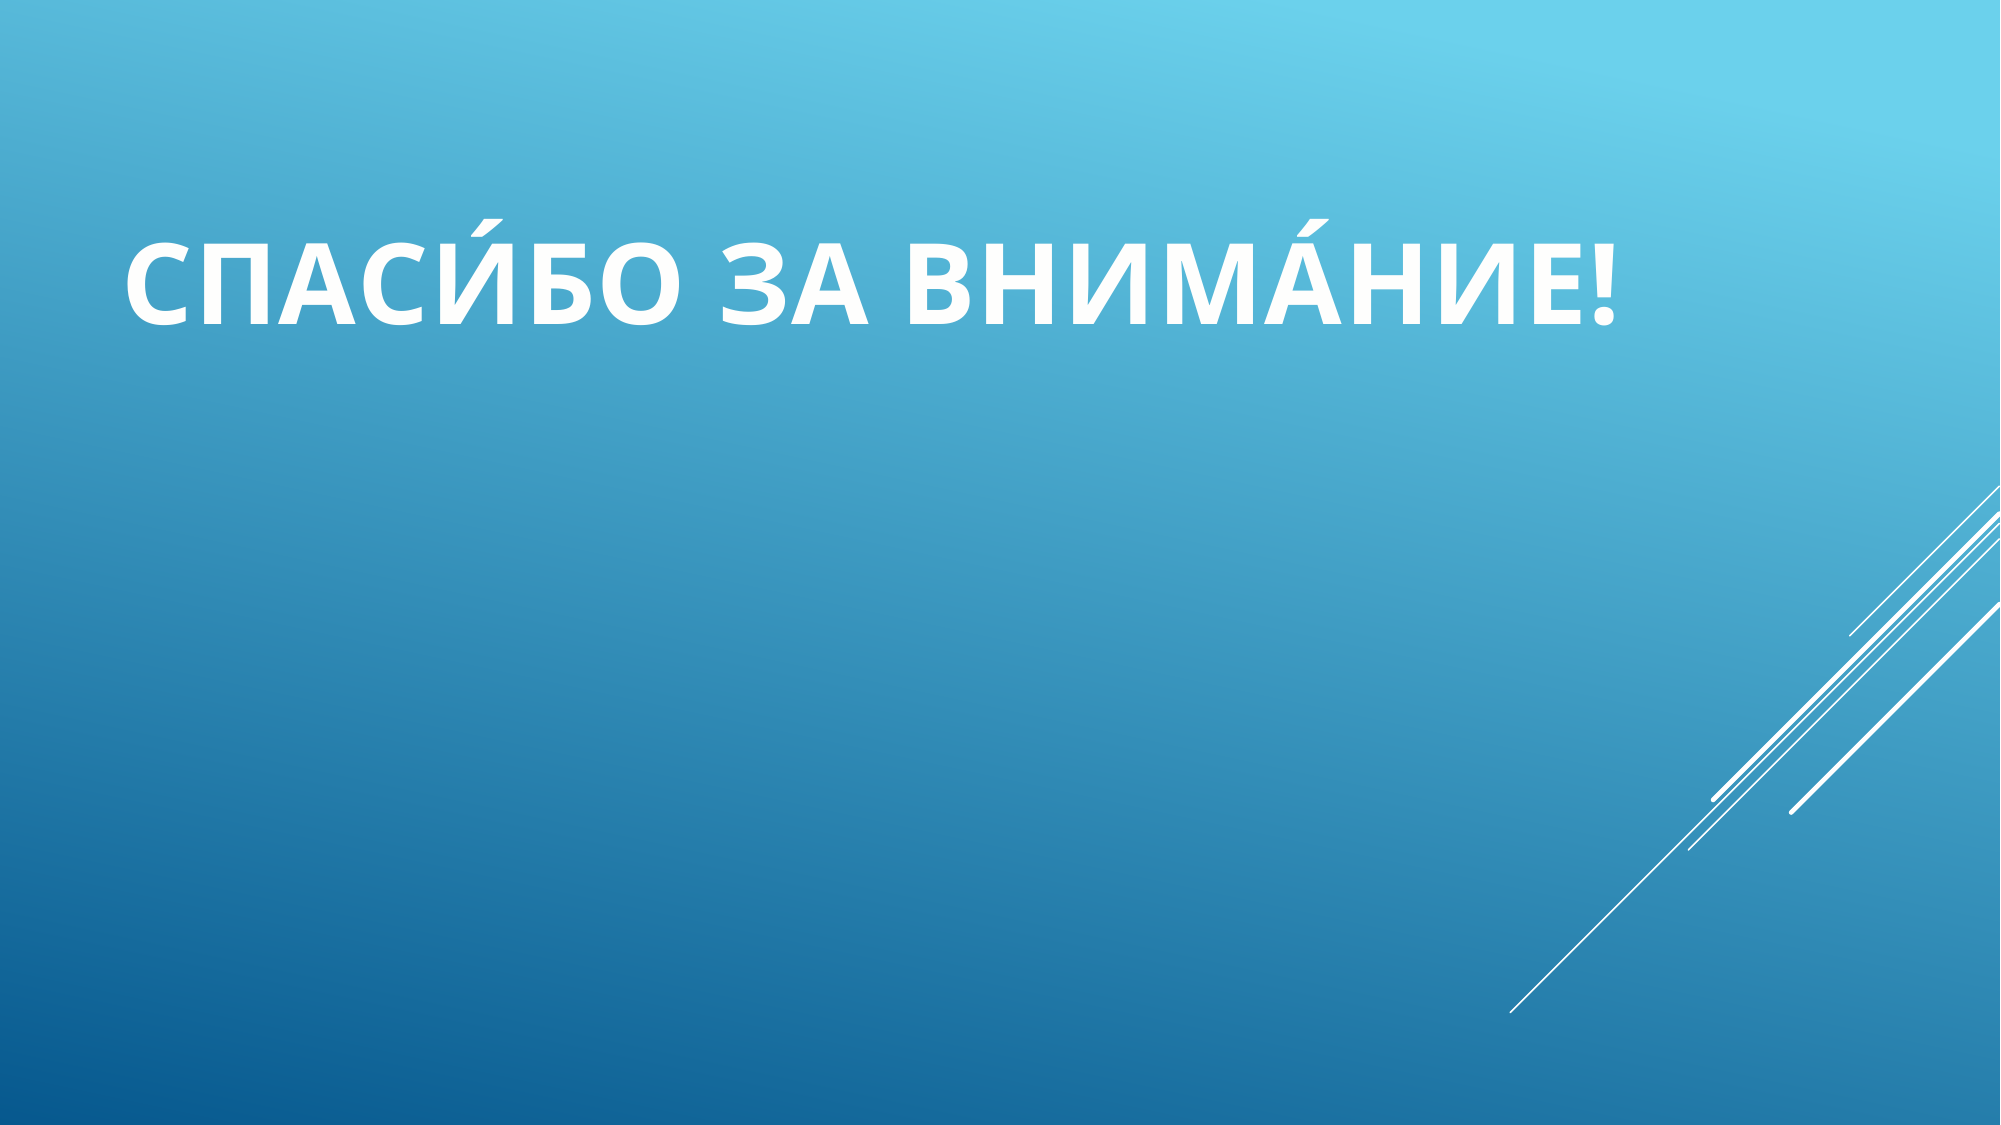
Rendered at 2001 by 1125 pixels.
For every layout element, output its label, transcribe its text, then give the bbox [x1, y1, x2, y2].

text_box СПАСИ́БО ЗА ВНИМА́НИЕ! [106, 204, 1637, 490]
